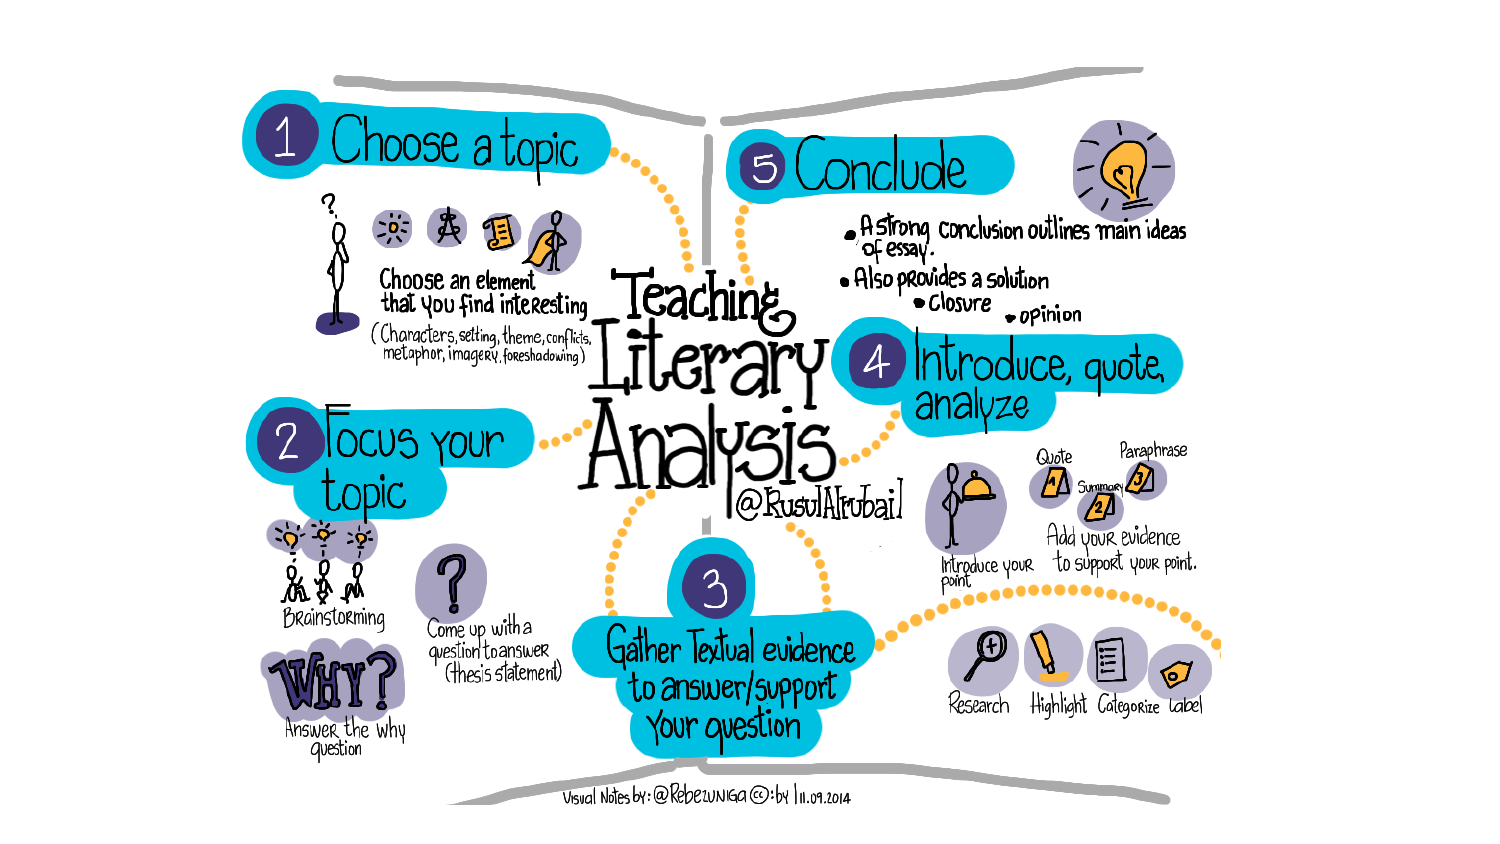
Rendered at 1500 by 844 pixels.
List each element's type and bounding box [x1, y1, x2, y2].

picture [237, 67, 1221, 805]
